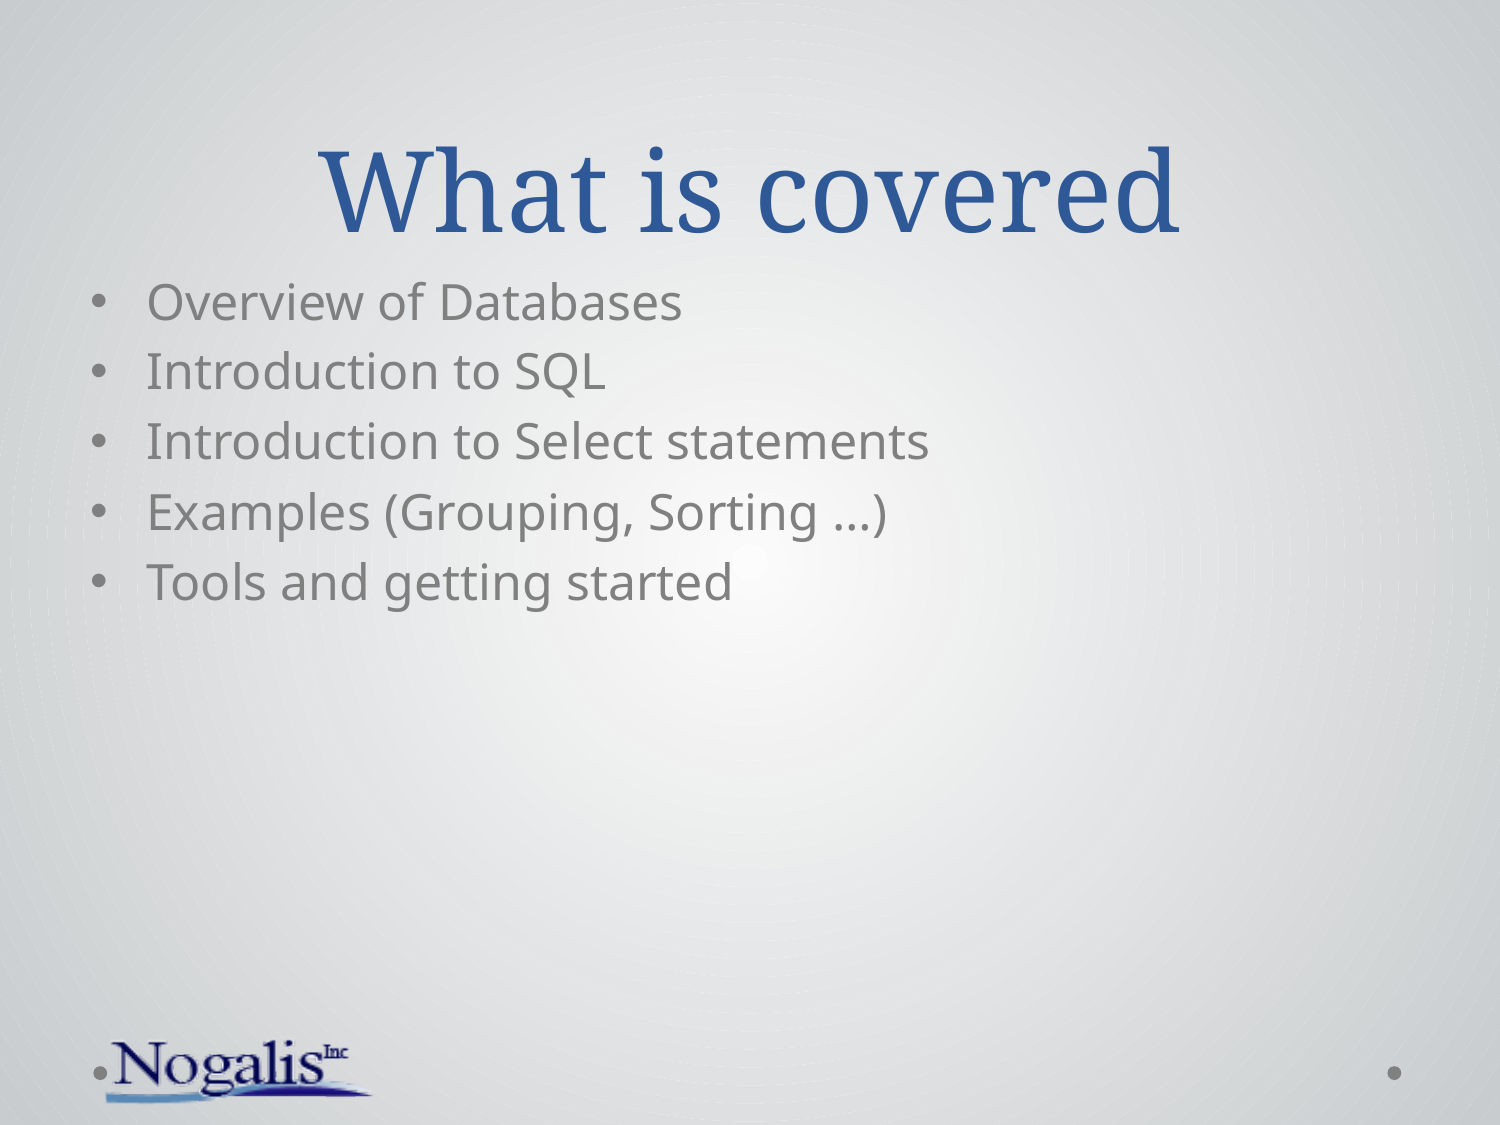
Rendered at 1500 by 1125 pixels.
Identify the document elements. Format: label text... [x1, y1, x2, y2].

picture [88, 1030, 379, 1116]
title What is covered [75, 0, 1425, 262]
list Overview of Databases Introduction to SQL Introduction to Select statements Examples (Grouping, Sorting …) Tools and getting started [75, 262, 1425, 1005]
